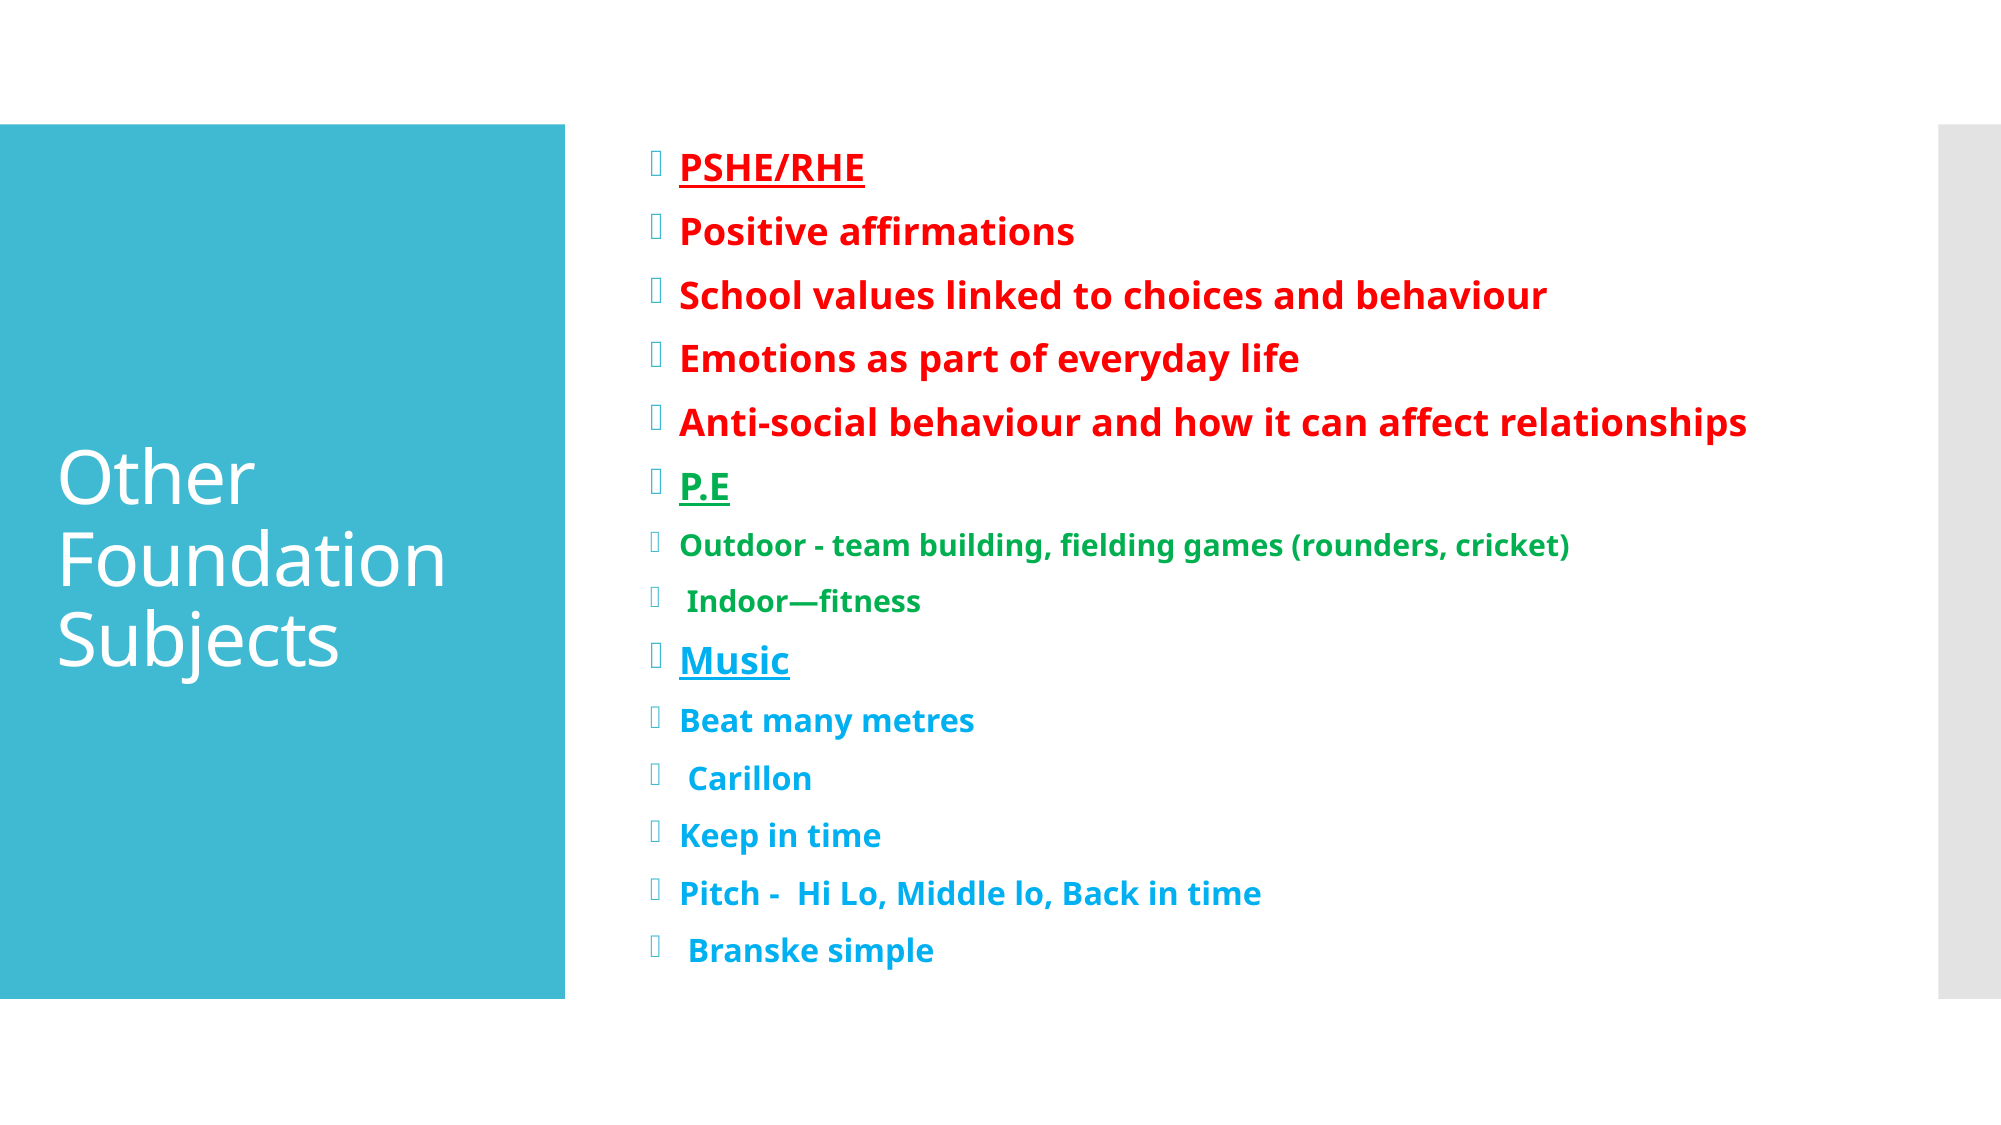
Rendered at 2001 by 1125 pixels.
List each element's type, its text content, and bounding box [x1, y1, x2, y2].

list PSHE/RHE Positive affirmations School values linked to choices and behaviour Emotions as part of everyday life Anti-social behaviour and how it can affect relationships P.E Outdoor - team building, fielding games (rounders, cricket) Indoor—fitness Music Beat many metres Carillon Keep in time Pitch - Hi Lo, Middle lo, Back in time Branske simple [634, 141, 1835, 982]
title Other Foundation Subjects [41, 184, 525, 940]
